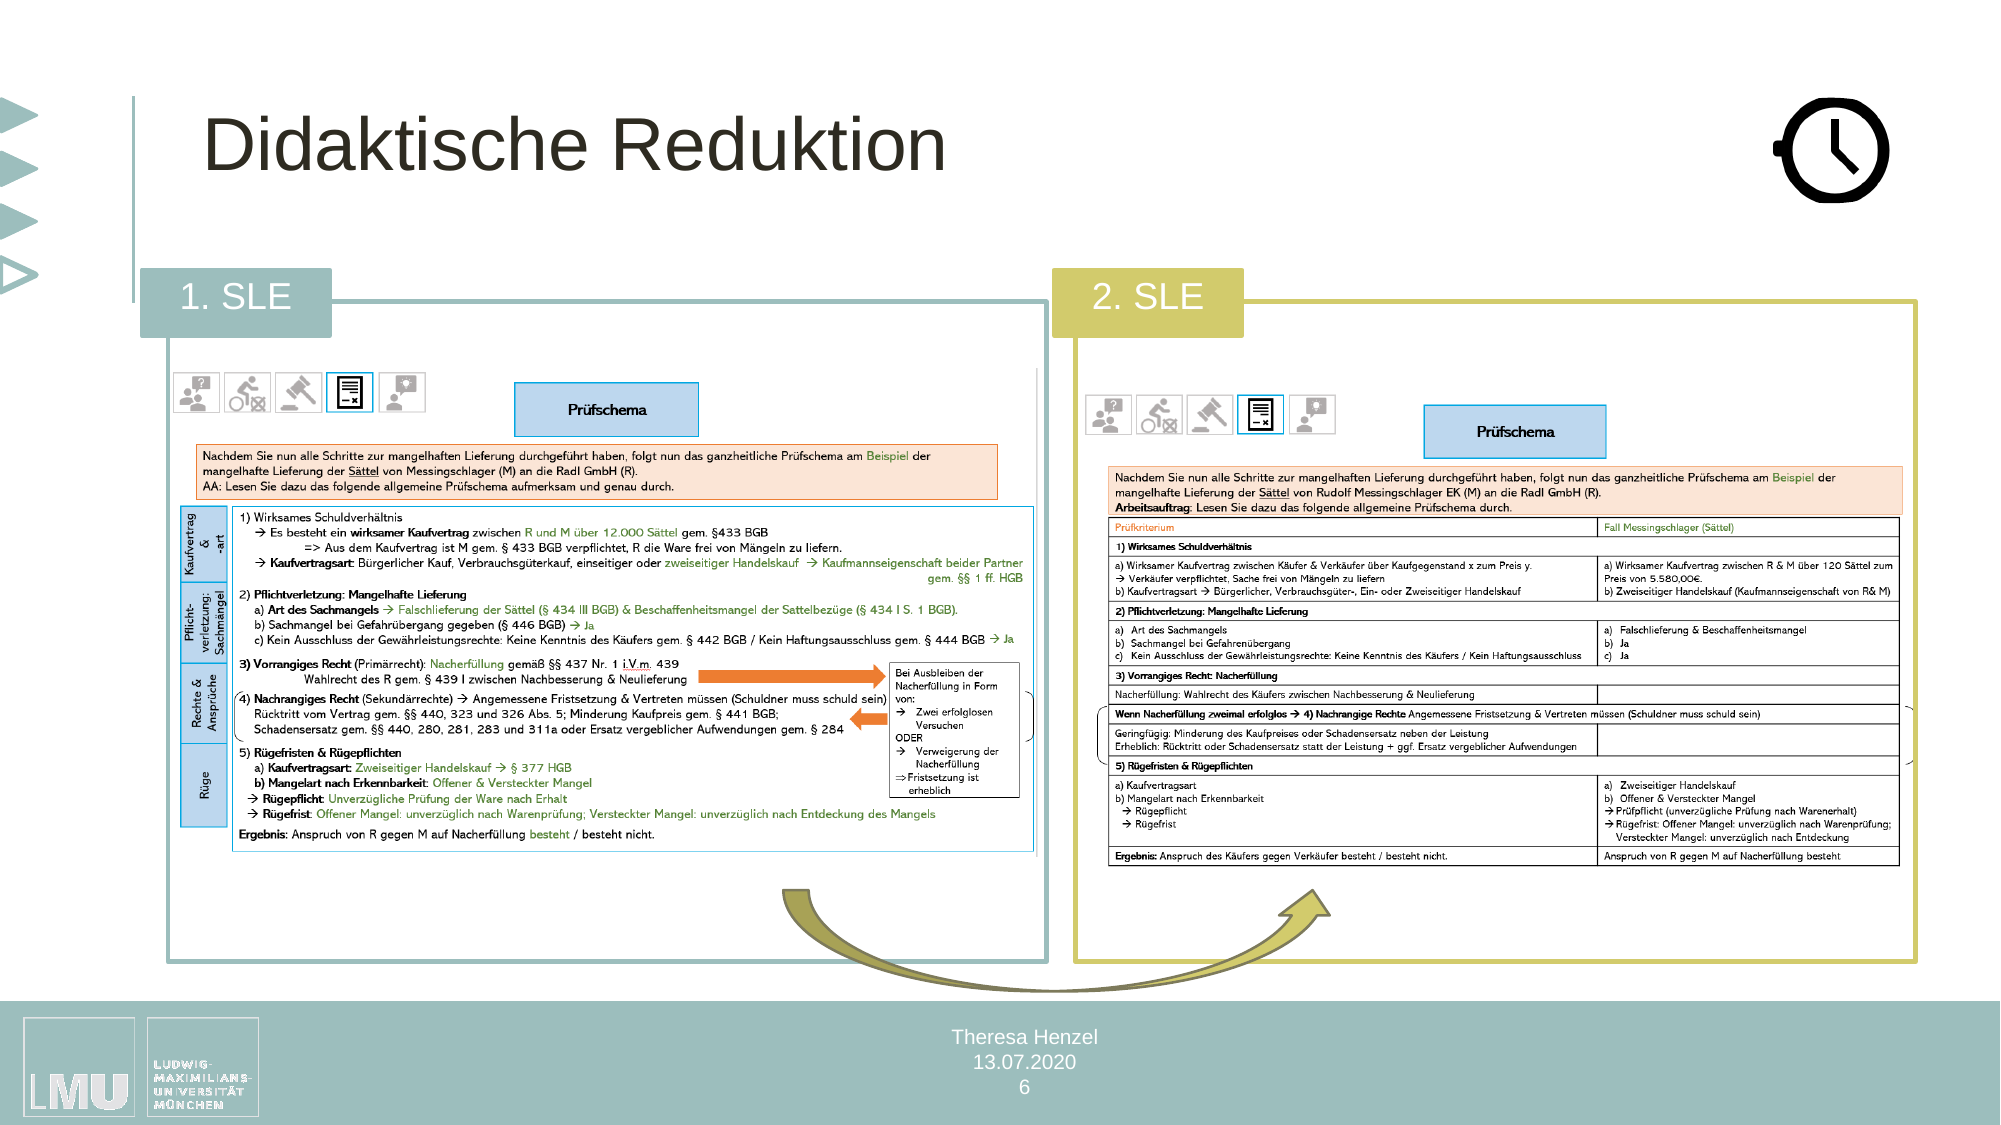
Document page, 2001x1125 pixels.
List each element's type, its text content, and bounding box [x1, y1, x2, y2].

picture [1738, 97, 1924, 204]
text_box [0, 150, 39, 187]
text_box [0, 256, 37, 293]
text_box [782, 888, 1331, 993]
picture [168, 368, 1038, 857]
text_box [0, 203, 38, 240]
list Didaktische Reduktion [168, 98, 1891, 263]
text_box 2. SLE [1054, 269, 1242, 336]
text_box [1075, 301, 1916, 962]
text_box [0, 97, 39, 134]
text_box 1. SLE [142, 269, 330, 336]
picture [1083, 390, 1924, 873]
text_box [167, 301, 1047, 962]
text_box Theresa Henzel 13.07.2020 6 [661, 1026, 1388, 1096]
